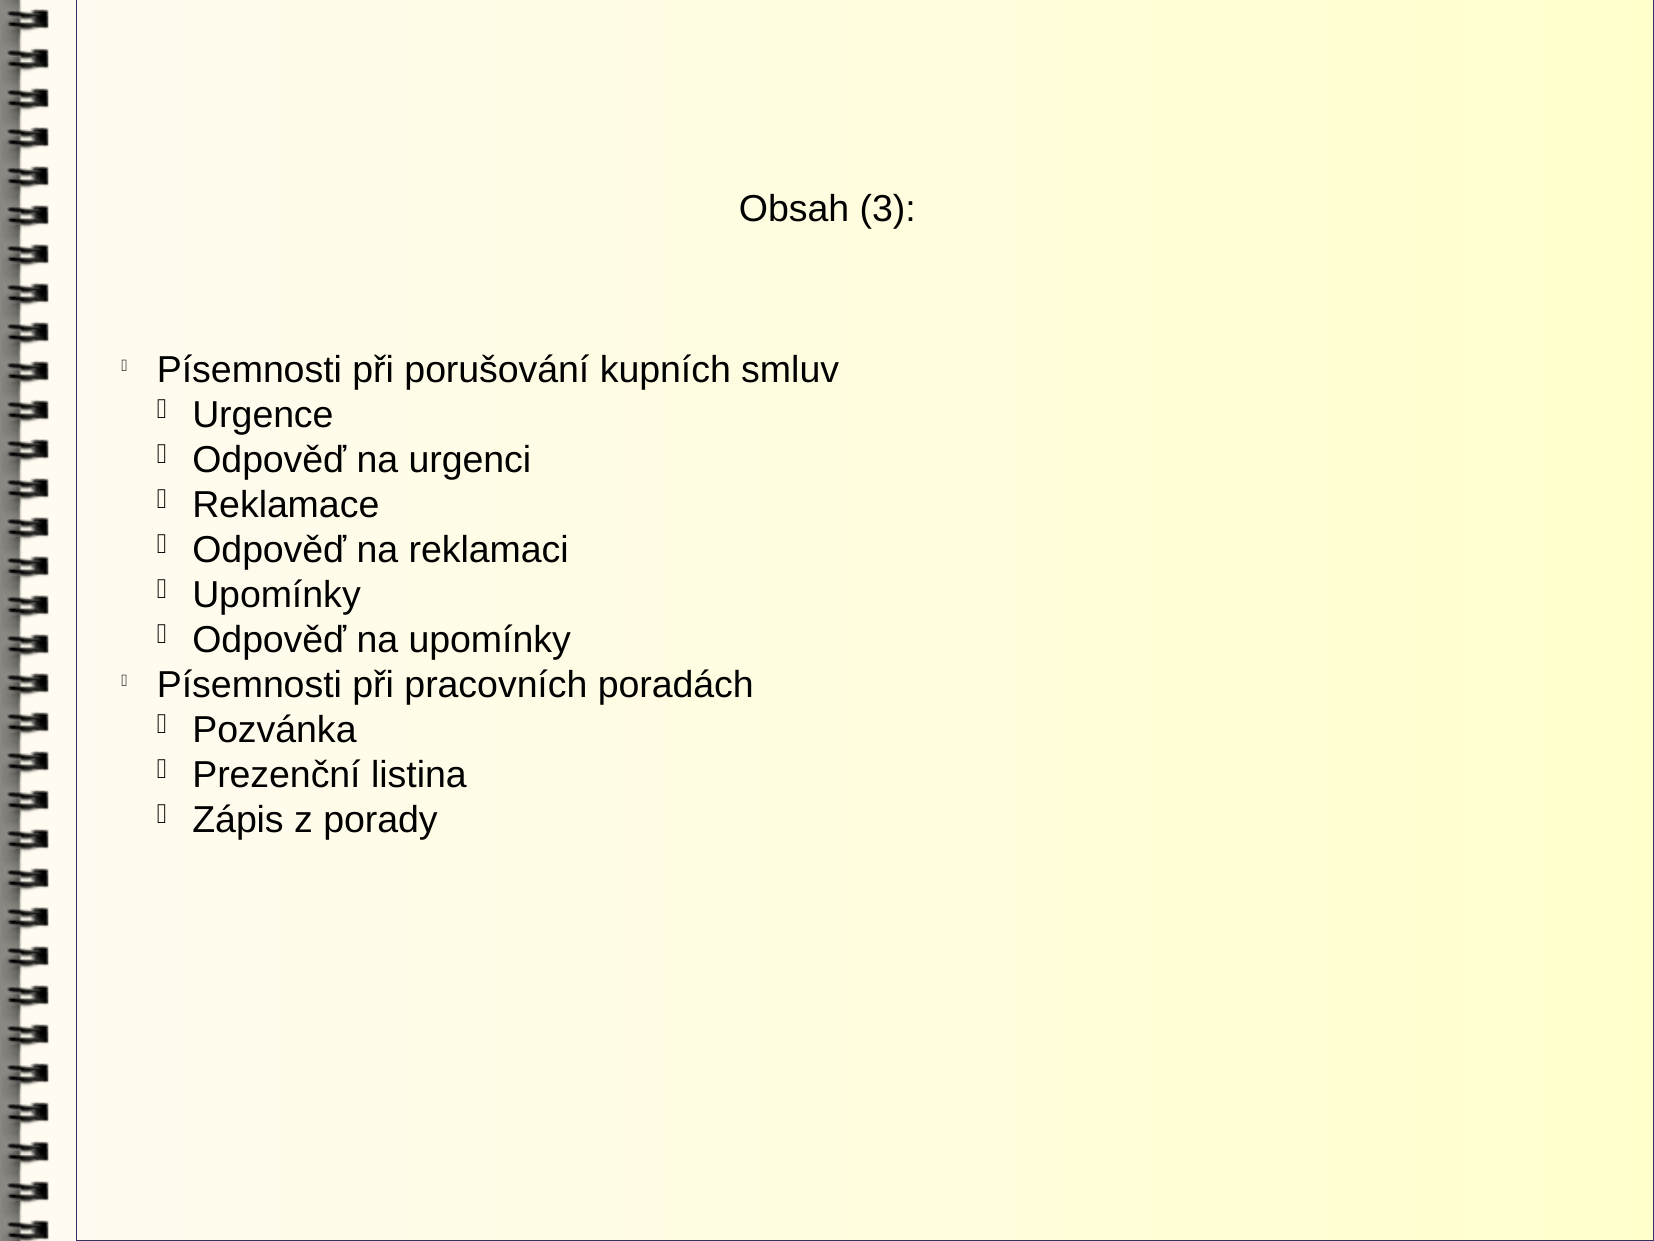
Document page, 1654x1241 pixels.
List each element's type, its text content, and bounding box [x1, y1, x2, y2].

picture [0, 0, 76, 1241]
text_box Písemnosti při porušování kupních smluv Urgence Odpověď na urgenci Reklamace Odpověď na reklamaci Upomínky Odpověď na upomínky Písemnosti při pracovních poradách Pozvánka Prezenční listina Zápis z porady [121, 344, 1534, 1164]
text_box Obsah (3): [121, 102, 1534, 310]
